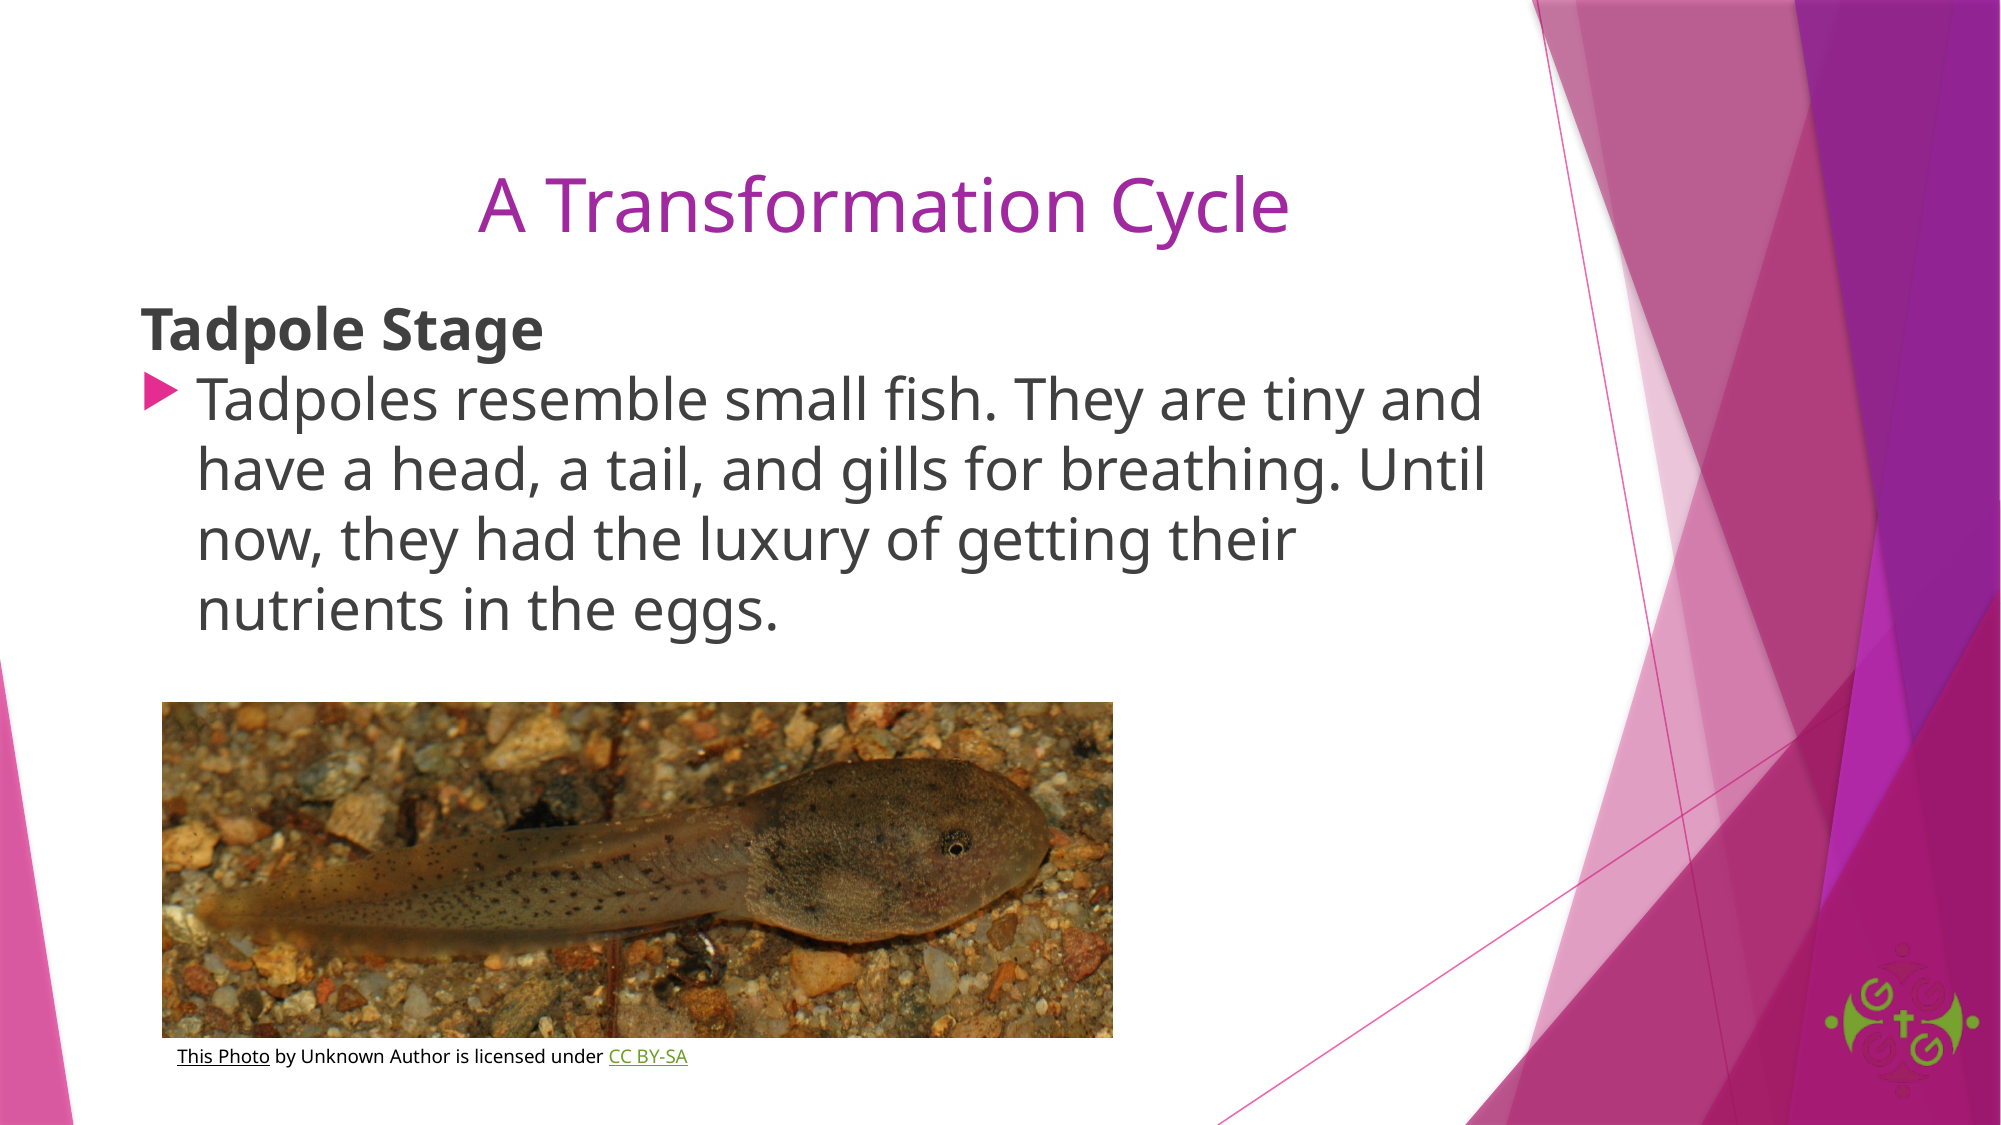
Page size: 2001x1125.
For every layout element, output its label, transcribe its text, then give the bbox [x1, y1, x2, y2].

text_box This Photo by Unknown Author is licensed under CC BY-SA [162, 1037, 1500, 1078]
title A Transformation Cycle [249, 149, 1522, 224]
picture [1824, 942, 1983, 1099]
picture [161, 701, 1114, 1038]
list Tadpole Stage Tadpoles resemble small fish. They are tiny and have a head, a tail, and gills for breathing. Until now, they had the luxury of getting their nutrients in the eggs. [125, 224, 1536, 935]
